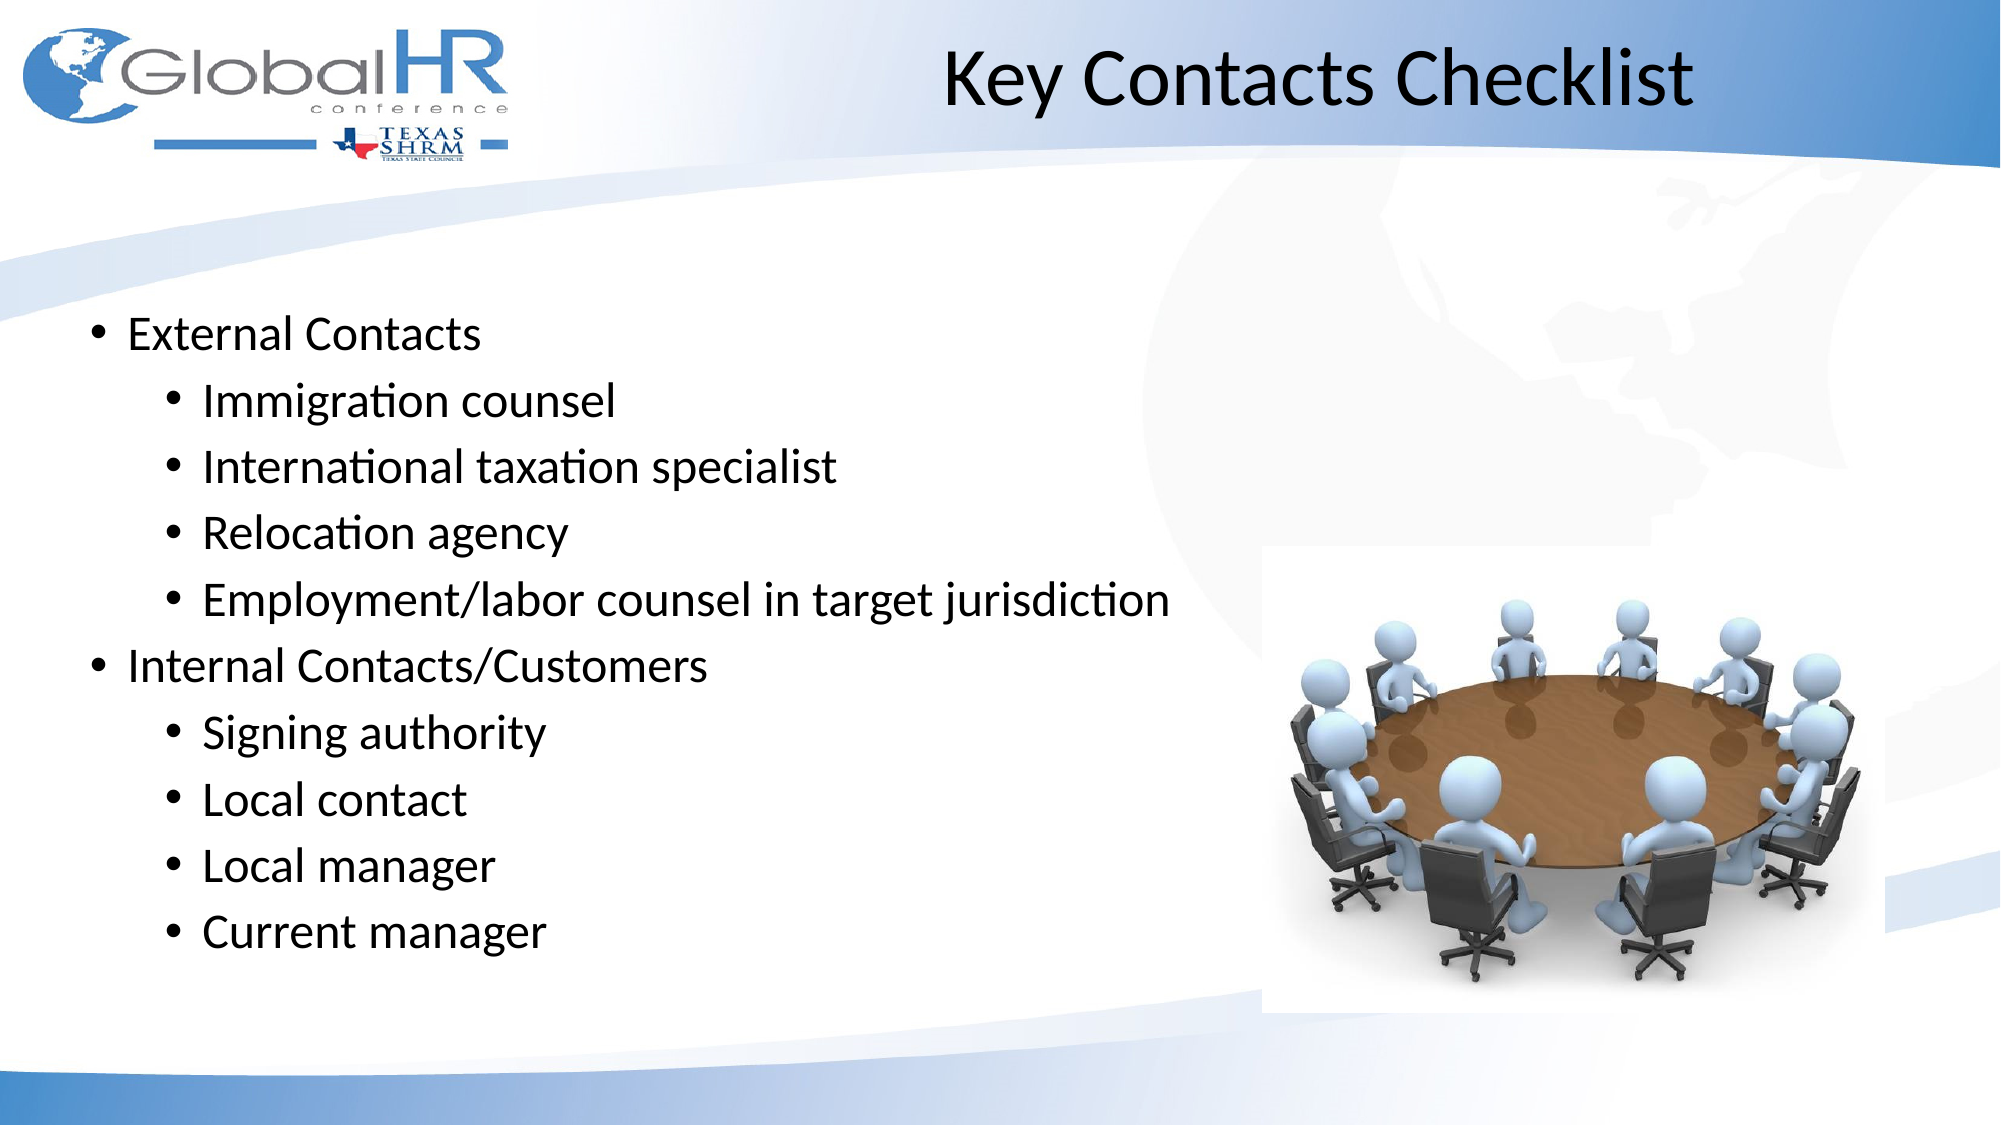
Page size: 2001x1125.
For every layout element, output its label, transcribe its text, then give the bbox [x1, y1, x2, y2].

text_box Key Contacts Checklist [644, 14, 1995, 135]
text_box External Contacts Immigration counsel International taxation specialist Relocation agency Employment/labor counsel in target jurisdiction Internal Contacts/Customers Signing authority Local contact Local manager Current manager [74, 299, 1425, 1050]
picture [0, 0, 2001, 1125]
